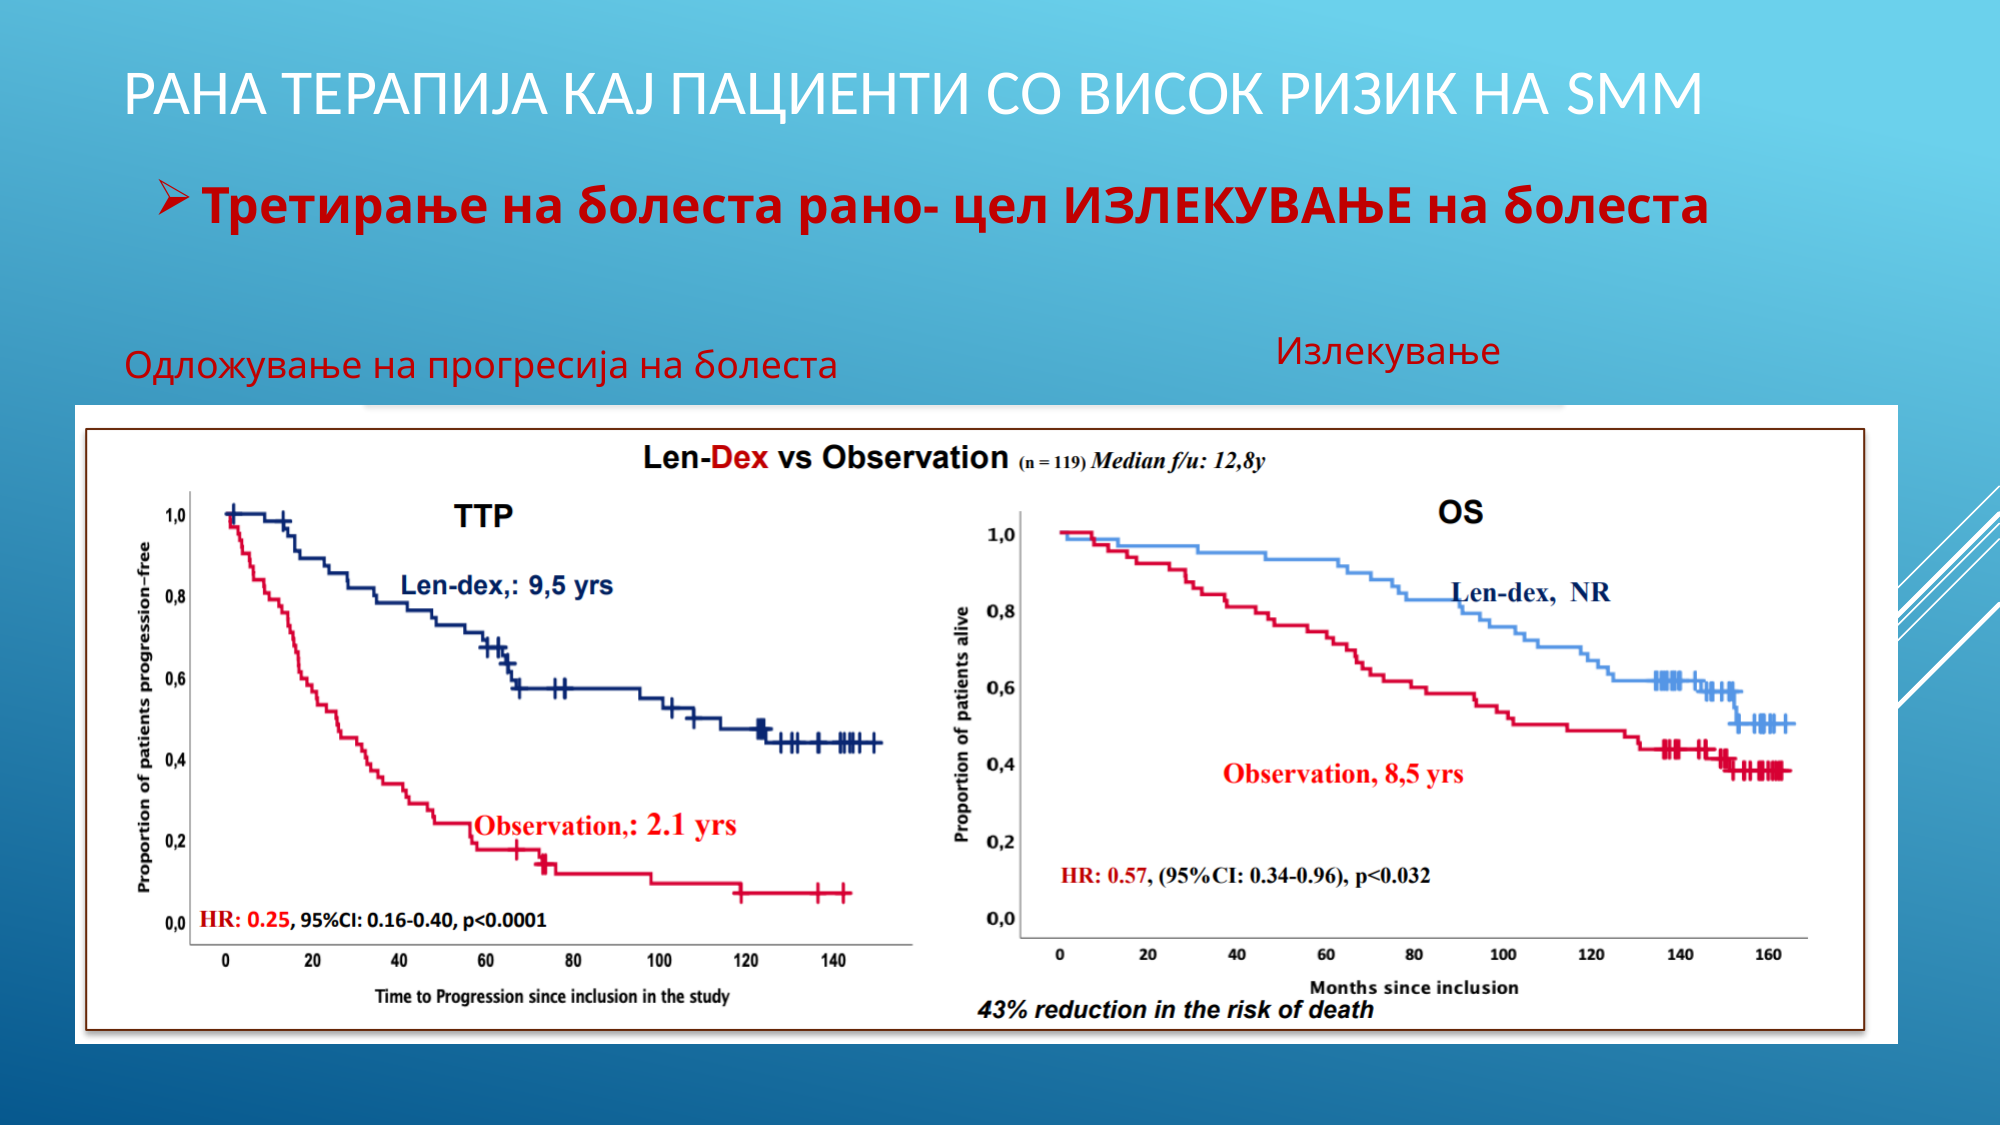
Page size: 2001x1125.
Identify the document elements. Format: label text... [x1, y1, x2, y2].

text_box Третирање на болеста рано- цел ИЗЛЕКУВАЊЕ на болеста [139, 165, 1833, 241]
text_box Одложување на прогресија на болеста [108, 333, 984, 394]
title Рана терапија кај пациенти со висок ризик на SMM [109, 42, 2000, 290]
picture [75, 405, 1899, 1044]
text_box Излекување [1260, 319, 1859, 380]
